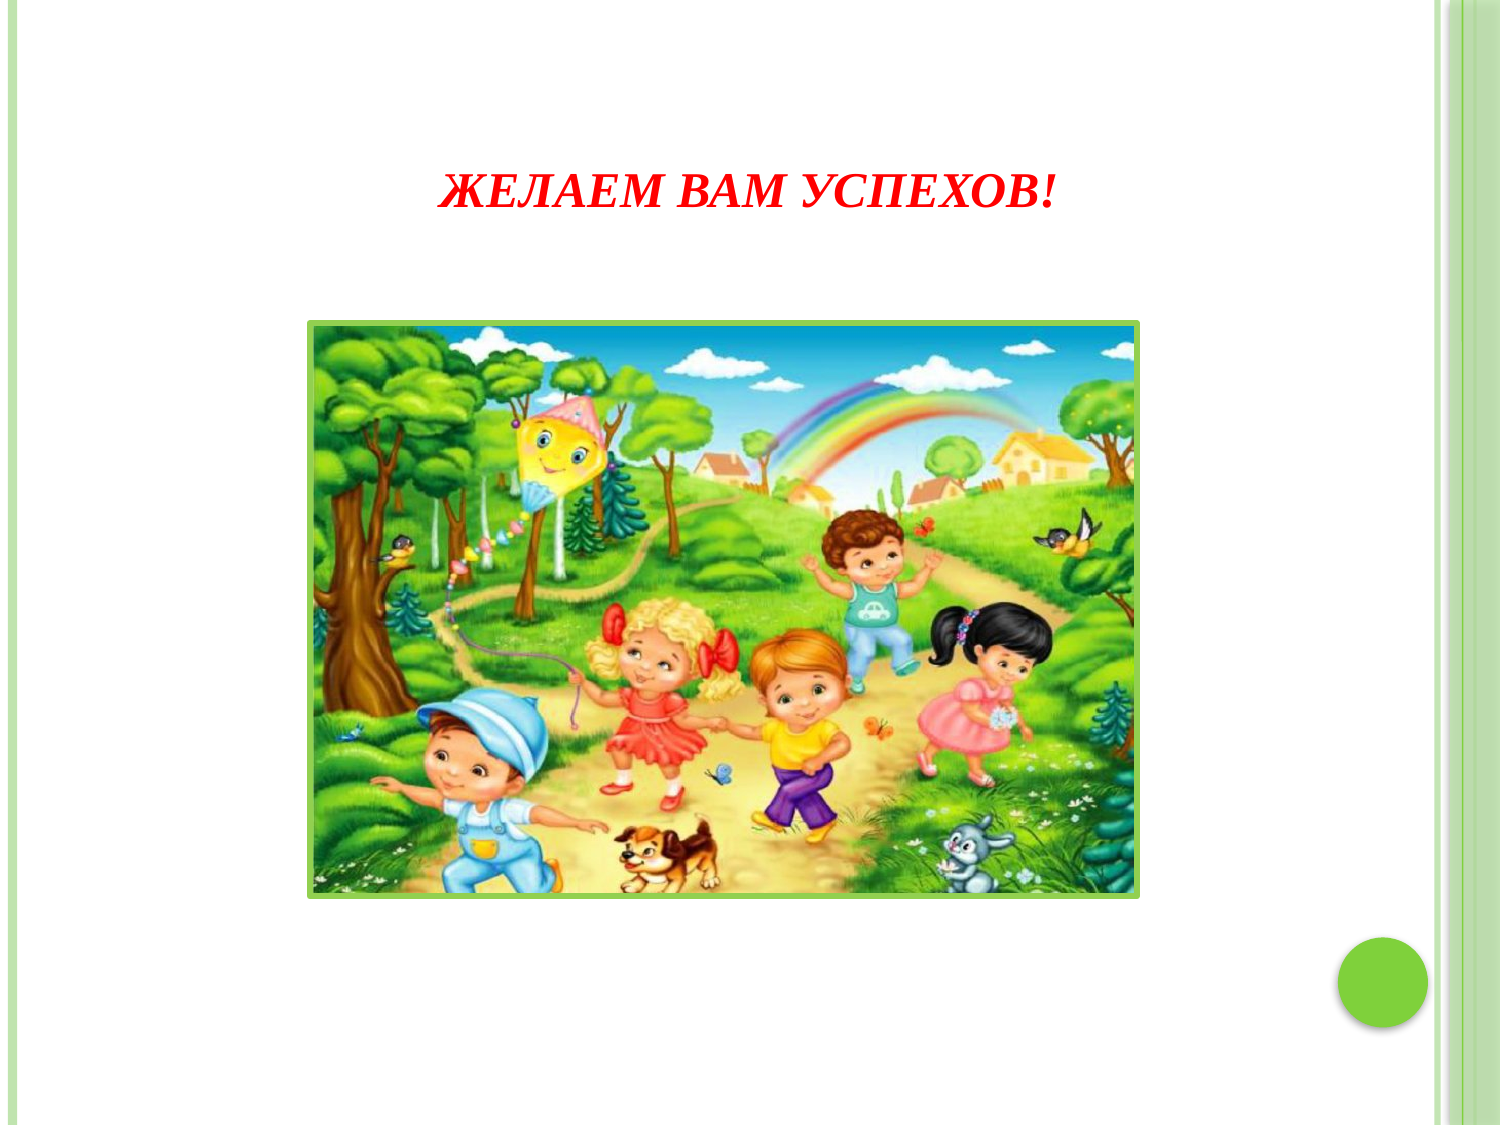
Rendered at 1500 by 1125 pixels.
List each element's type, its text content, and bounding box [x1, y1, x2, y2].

picture [312, 325, 1135, 894]
title Желаем Вам успехов! [75, 45, 1425, 646]
